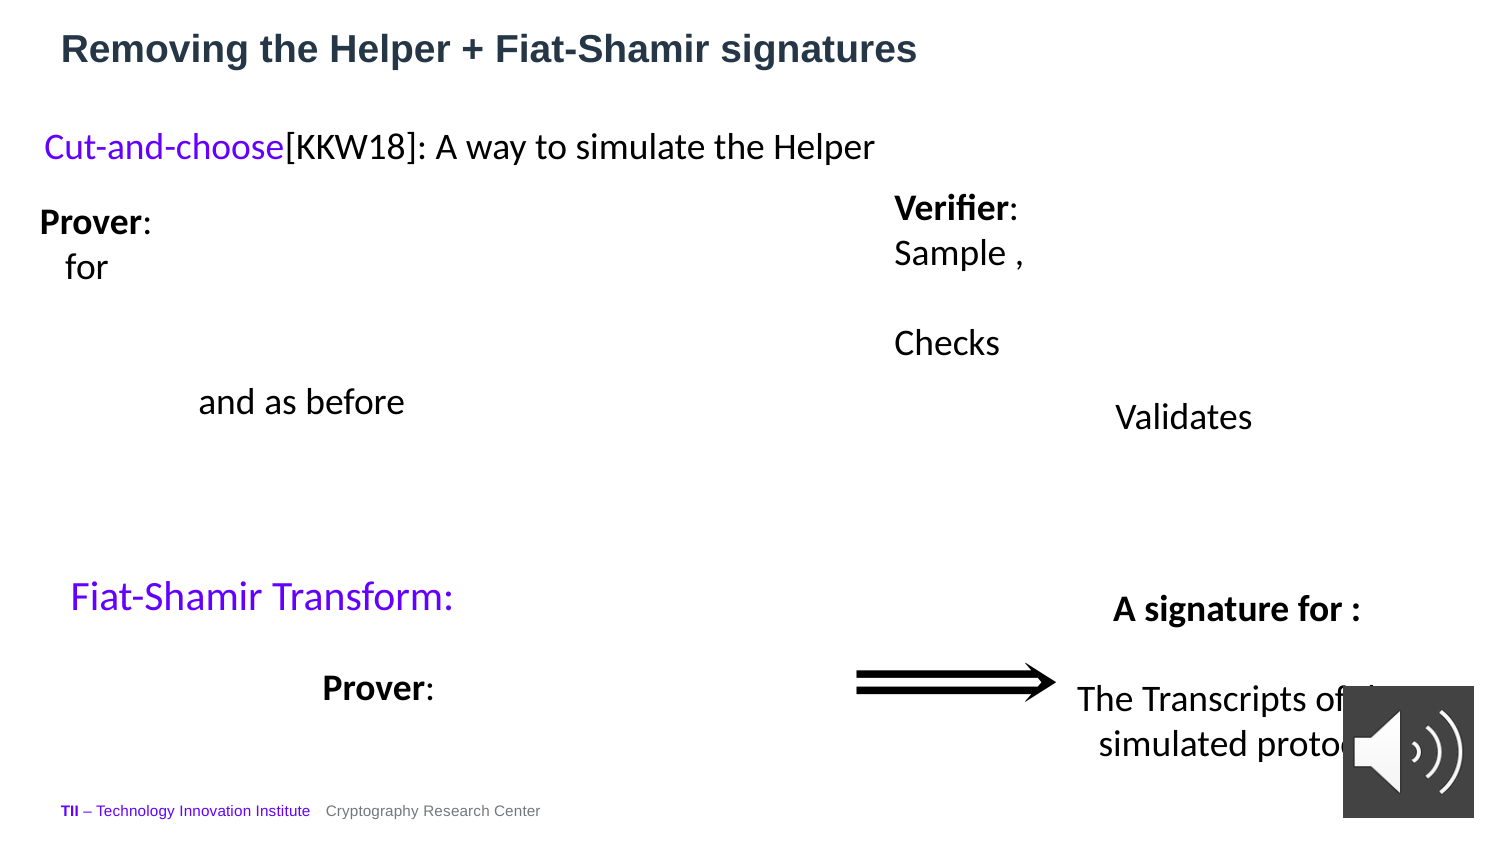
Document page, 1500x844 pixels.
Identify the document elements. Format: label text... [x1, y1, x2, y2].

text_box Fiat-Shamir Transform: [55, 561, 480, 626]
picture [1341, 685, 1476, 819]
text_box Cut-and-choose[KKW18]: A way to simulate the Helper [29, 114, 891, 175]
text_box Cryptography Research Center [324, 785, 709, 820]
text_box TII – Technology Innovation Institute [59, 785, 313, 820]
title Removing the Helper + Fiat-Shamir signatures [59, 21, 1033, 168]
